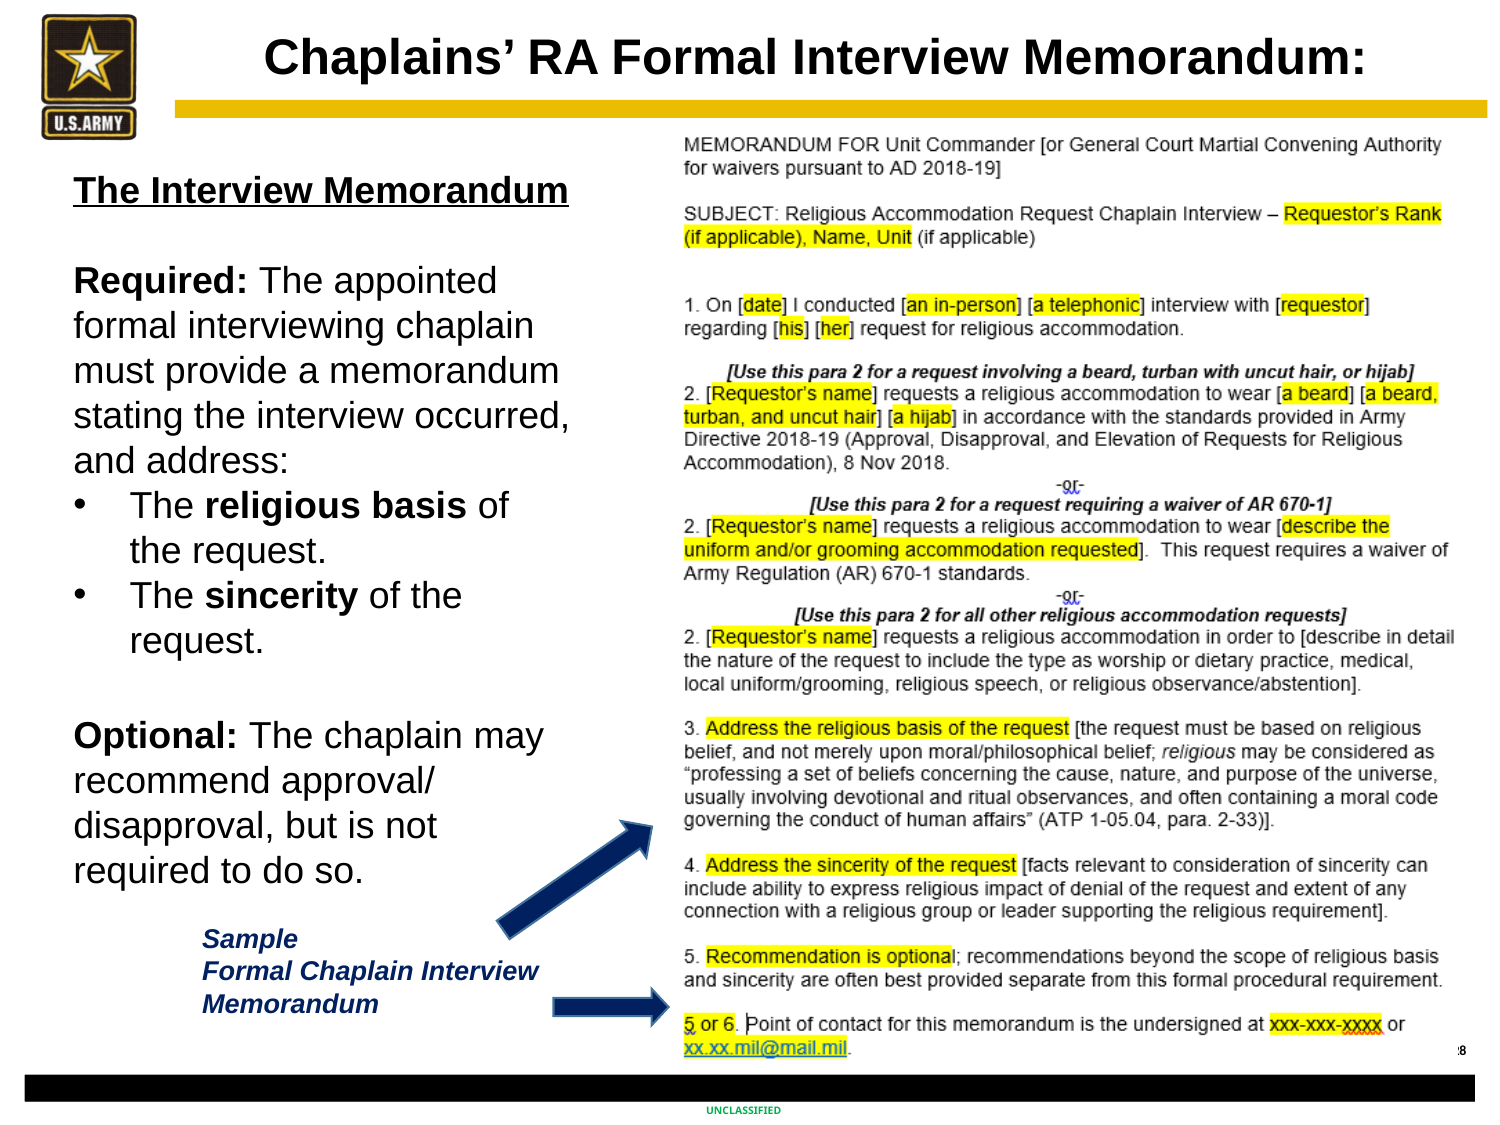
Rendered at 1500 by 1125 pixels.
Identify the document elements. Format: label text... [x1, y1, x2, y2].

picture [37, 12, 148, 141]
text_box [552, 986, 671, 1028]
picture [680, 132, 1458, 1062]
text_box Sample Formal Chaplain Interview Memorandum [187, 913, 571, 1027]
text_box [495, 819, 654, 941]
text_box The Interview Memorandum Required: The appointed formal interviewing chaplain must provide a memorandum stating the interview occurred, and address: The religious basis of the request. The sincerity of the request. Optional: The chaplain may recommend approval/ disapproval, but is not required to do so. [58, 158, 587, 898]
title Chaplains’ RA Formal Interview Memorandum: [173, 23, 1458, 94]
